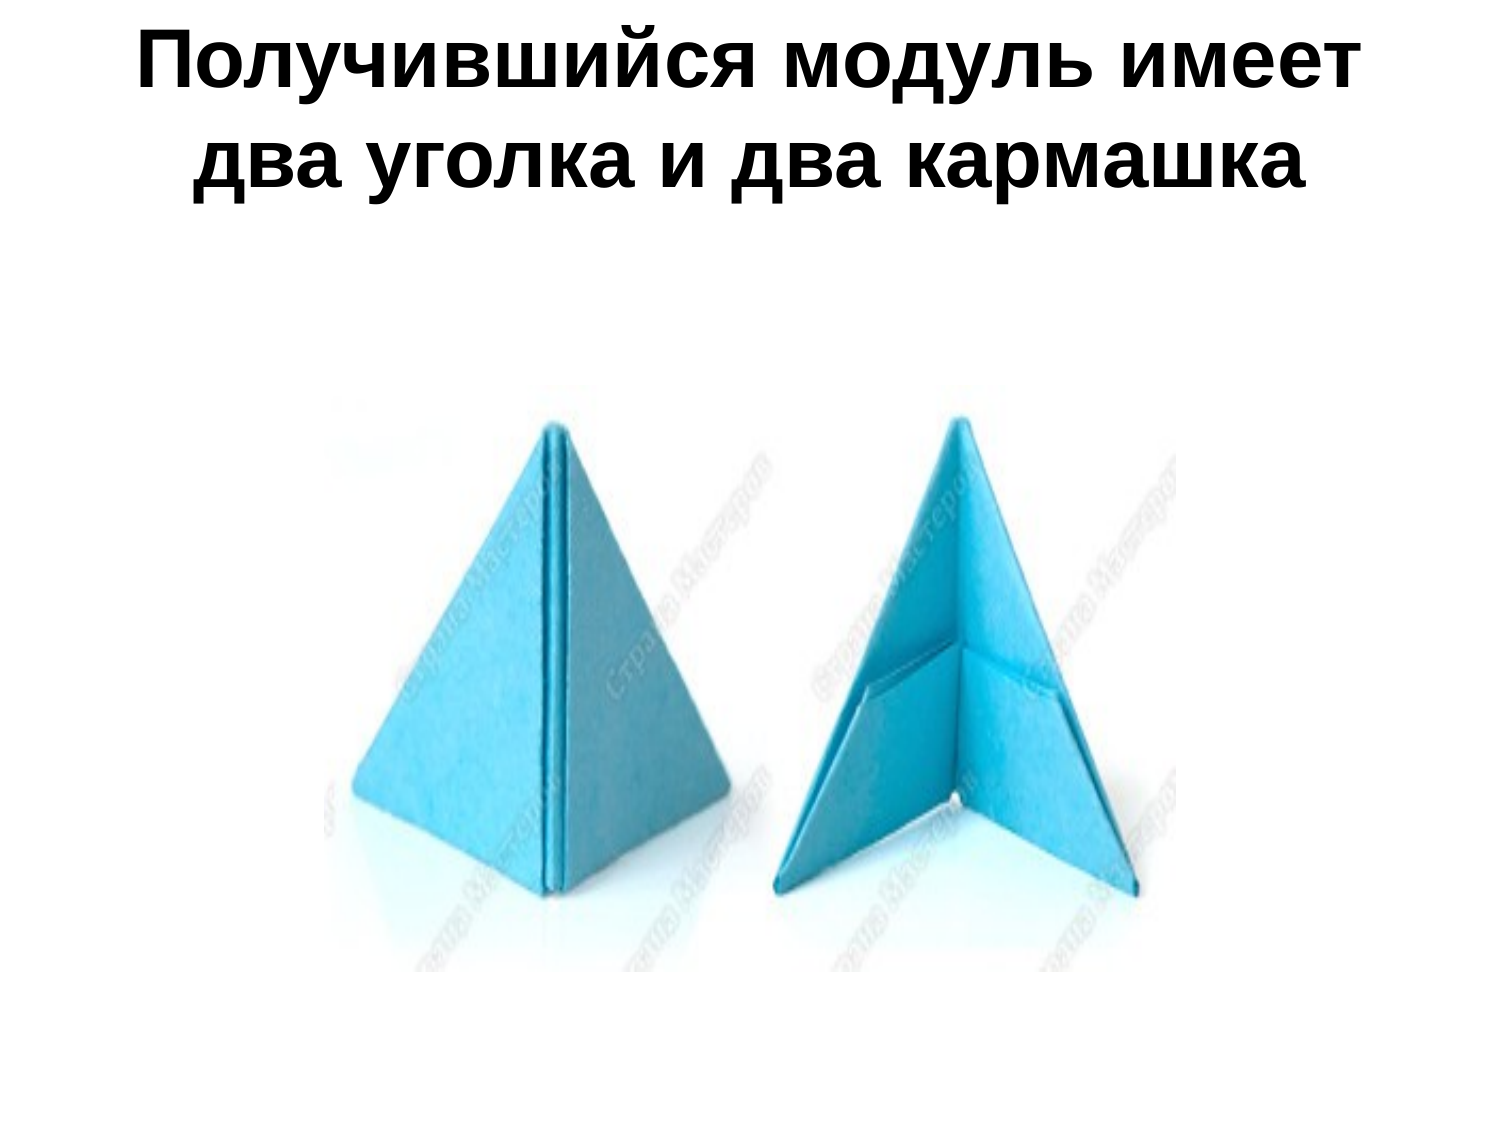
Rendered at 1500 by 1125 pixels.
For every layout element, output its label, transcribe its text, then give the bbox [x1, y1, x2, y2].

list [324, 385, 1176, 972]
title Получившийся модуль имеет два уголка и два кармашка [74, 44, 1426, 233]
